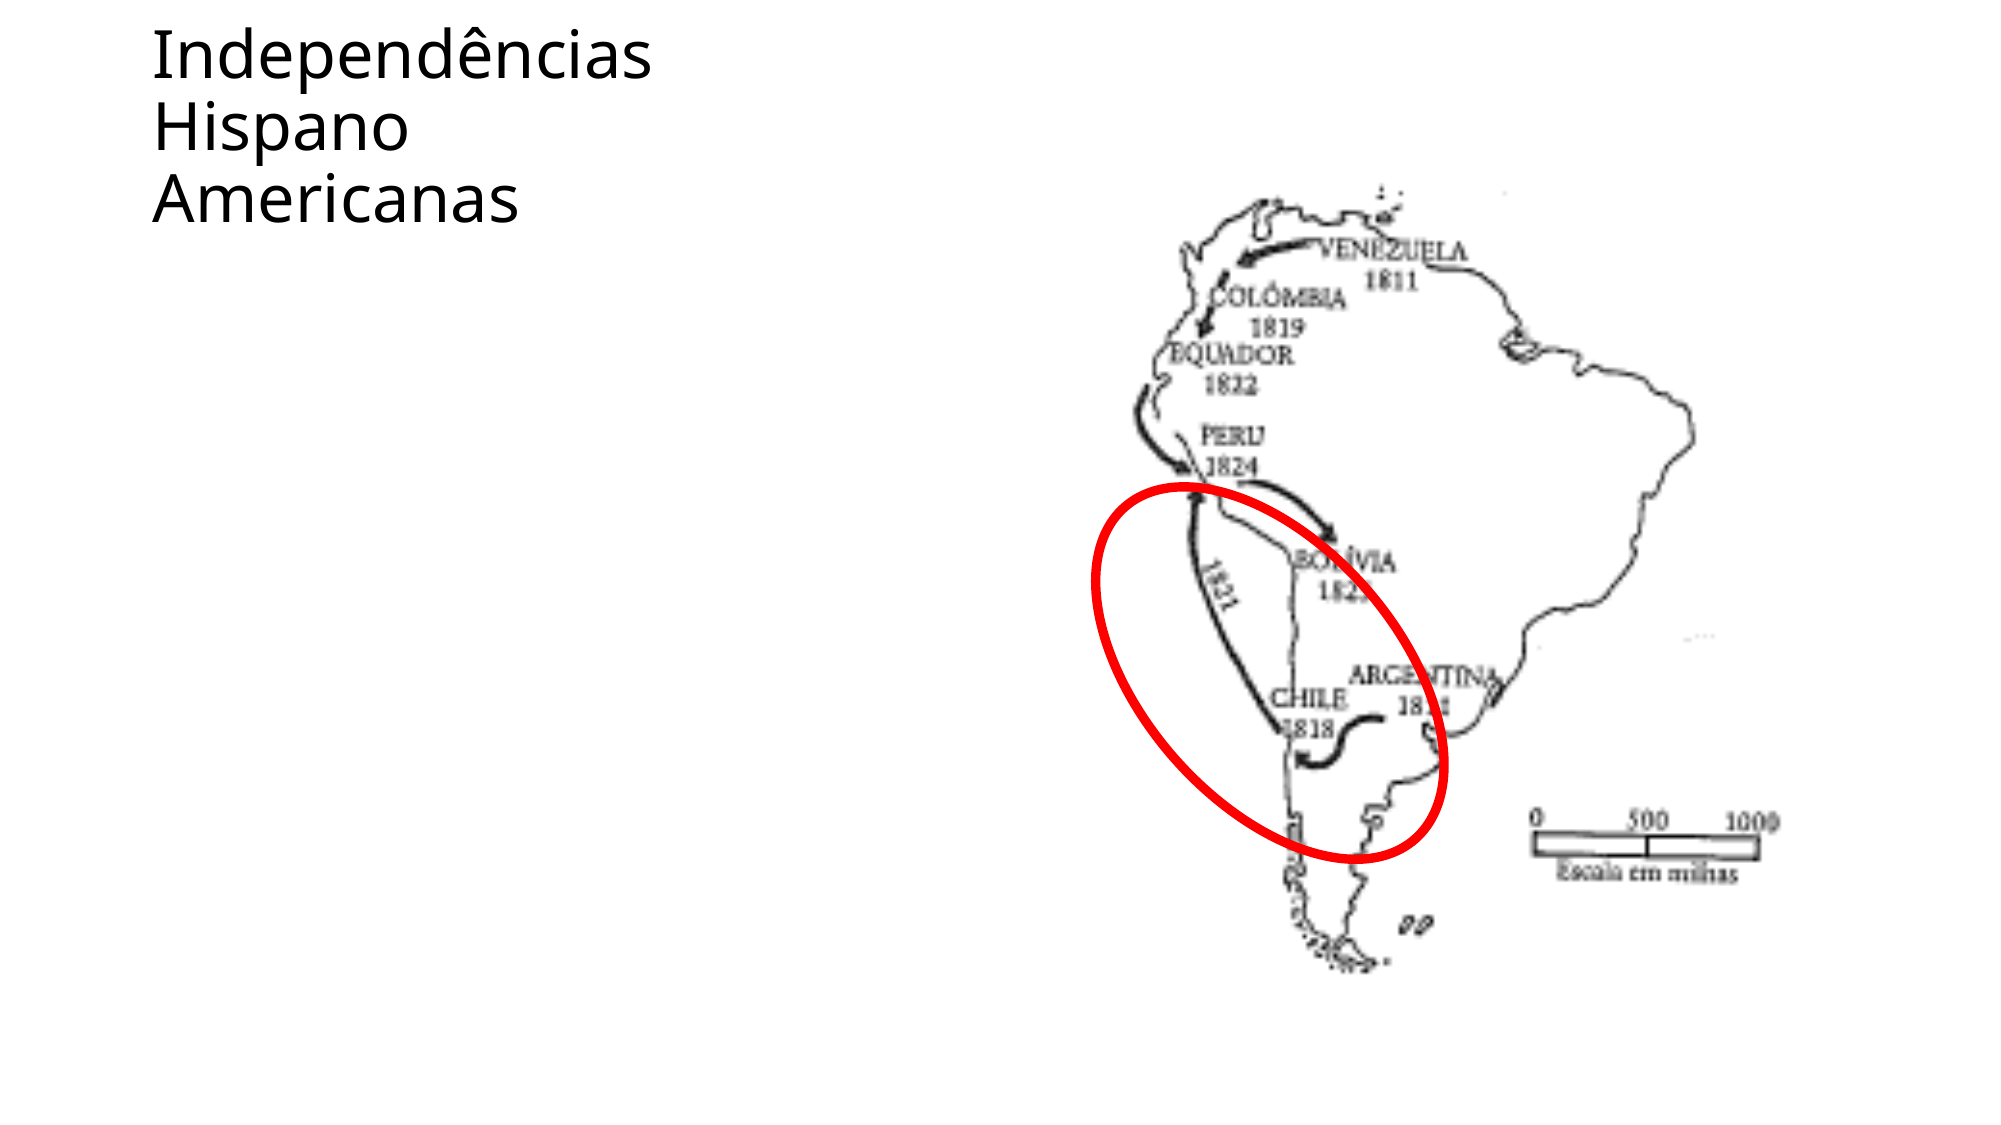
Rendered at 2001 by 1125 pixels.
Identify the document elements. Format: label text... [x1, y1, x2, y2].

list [873, 112, 1843, 1013]
title Independências Hispano Americanas [137, 0, 783, 245]
